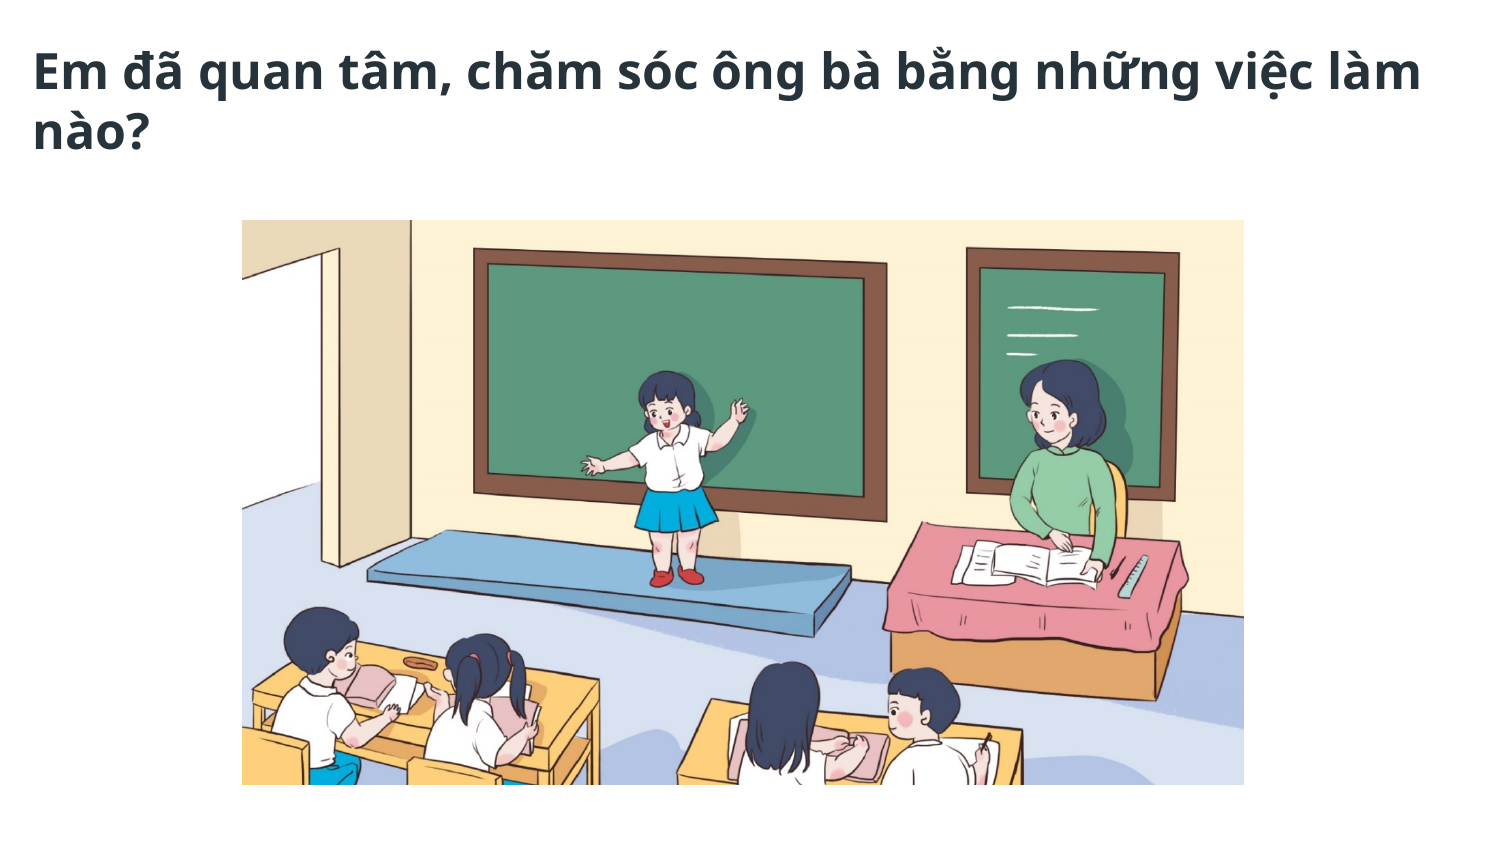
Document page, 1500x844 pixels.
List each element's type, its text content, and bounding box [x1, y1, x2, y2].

text_box Em đã quan tâm, chăm sóc ông bà bằng những việc làm nào? [17, 32, 1500, 167]
picture [241, 220, 1244, 785]
